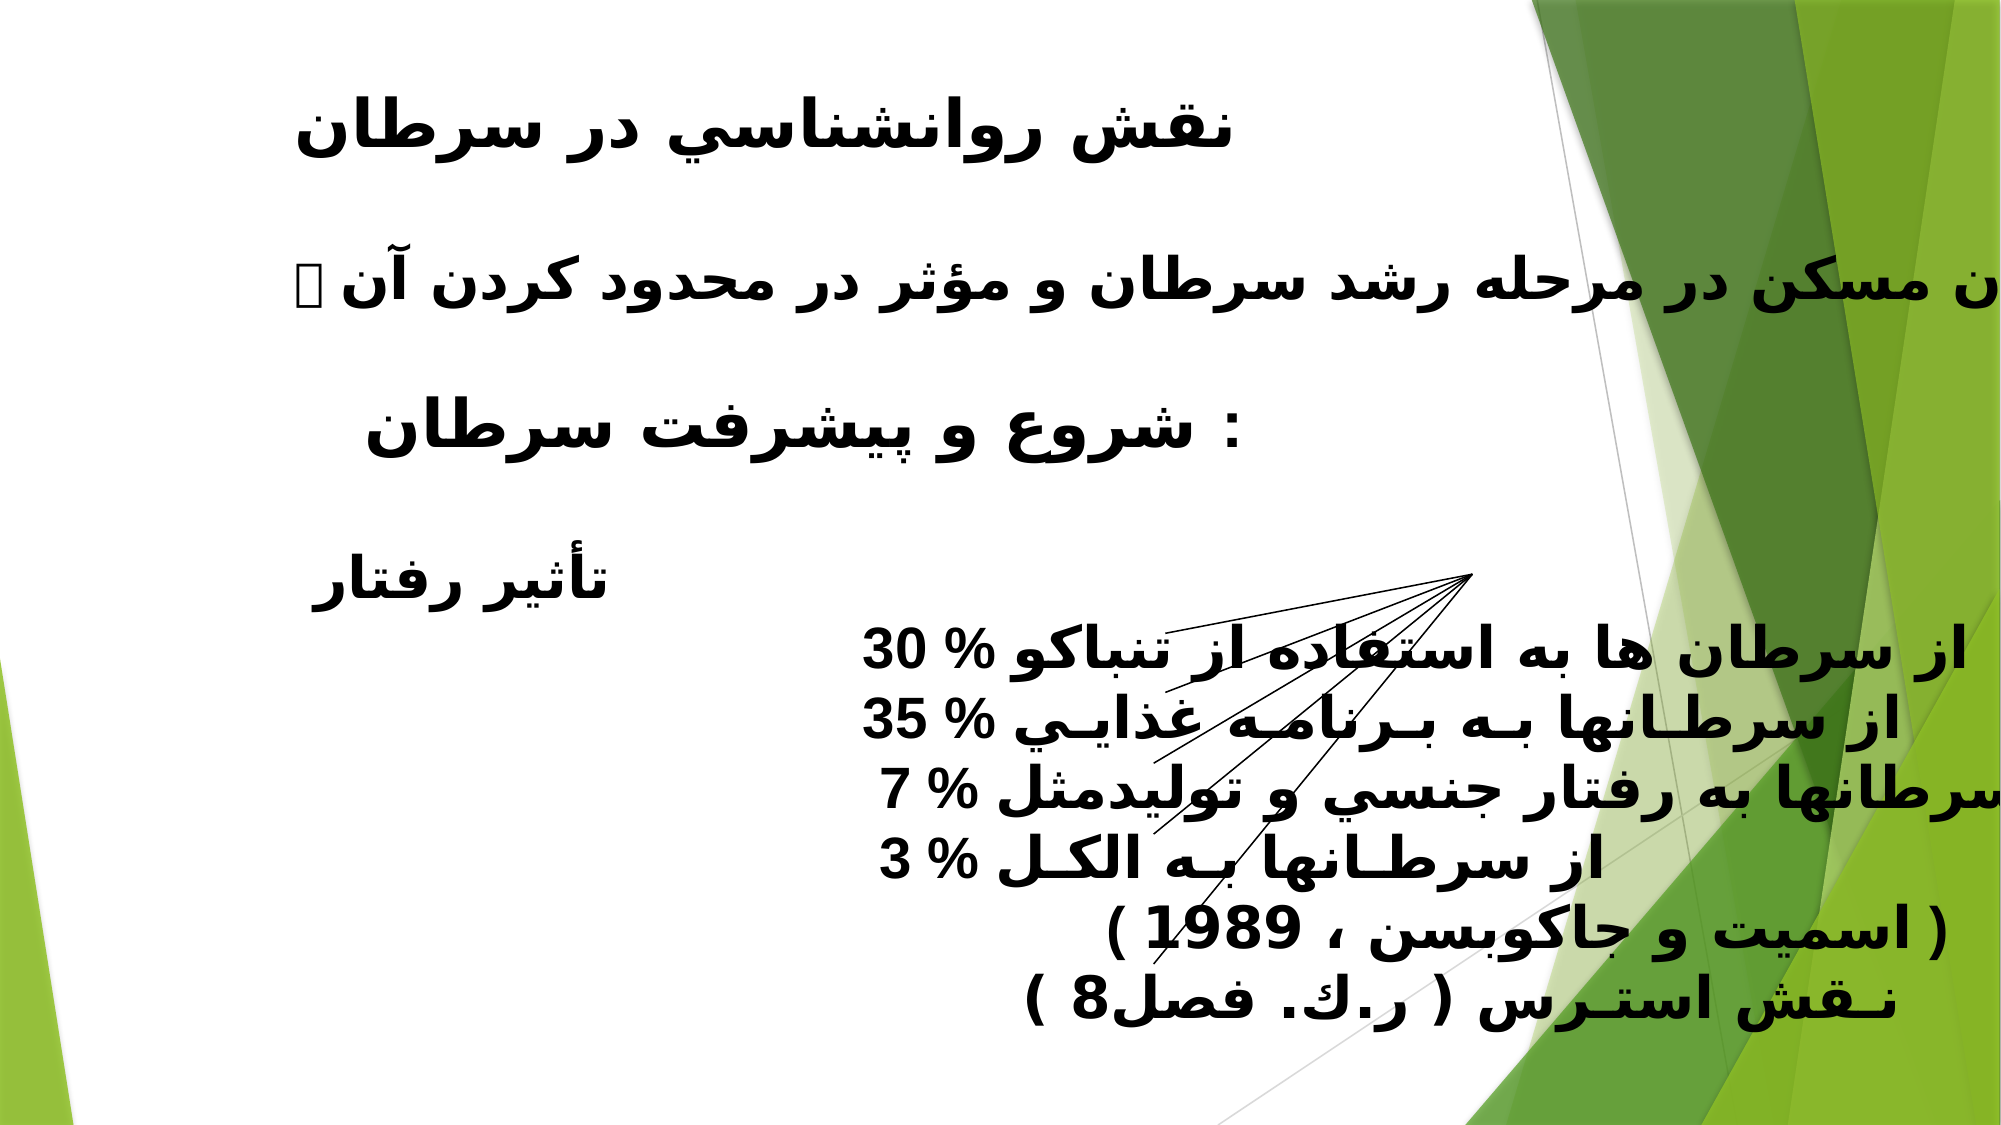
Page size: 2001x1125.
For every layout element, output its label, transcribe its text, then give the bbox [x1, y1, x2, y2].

text_box نقش روانشناسي در سرطان  به عنوان مسكن در مرحله رشد سرطان و مؤثر در محدود كردن آن . شروع و پيشرفت سرطان : تأثير رفتار 30 % از سرطان ها به استفاده از تنباكو 35 % از سرطـانها بـه بـرنامـه غذايـي 7 % از سرطانها به رفتار جنسي و توليدمثل 3 % از سرطـانها بـه الكـل ( اسميت و جاكوبسن ، 1989 ) نـقش استـرس ( ر.ك. فصل8 ) [279, 31, 1698, 1071]
